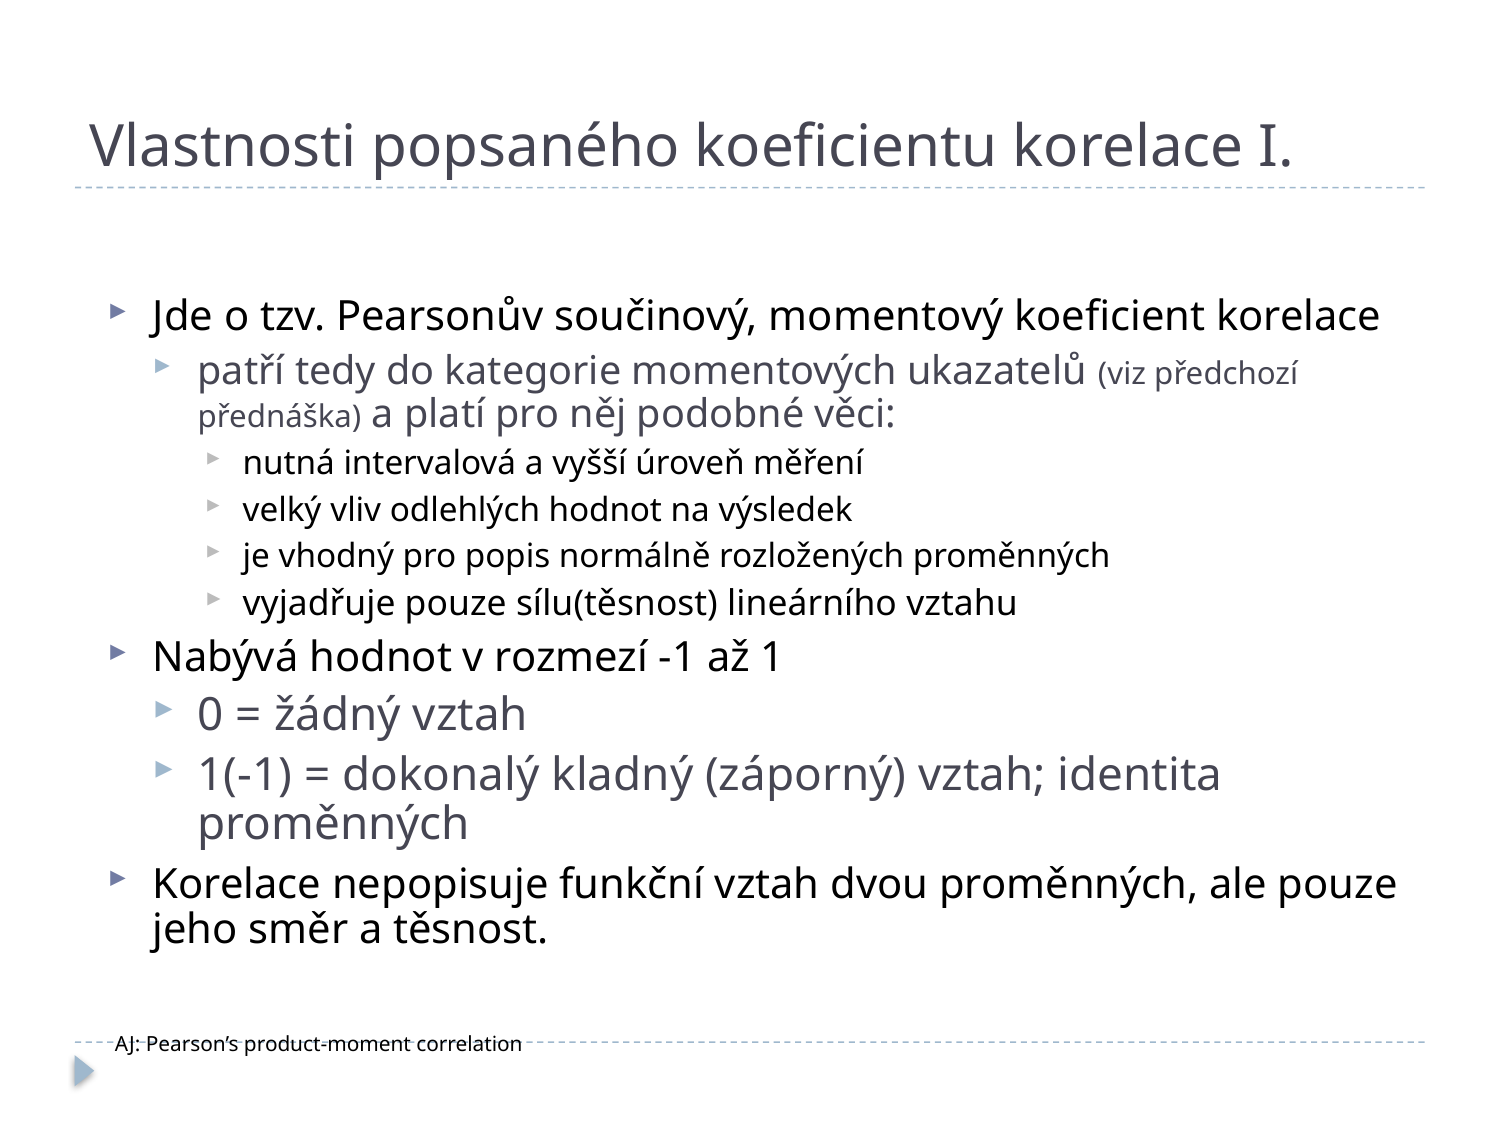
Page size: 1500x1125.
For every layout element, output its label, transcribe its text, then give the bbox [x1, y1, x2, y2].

list Jde o tzv. Pearsonův součinový, momentový koeficient korelace patří tedy do kategorie momentových ukazatelů (viz předchozí přednáška) a platí pro něj podobné věci: nutná intervalová a vyšší úroveň měření velký vliv odlehlých hodnot na výsledek je vhodný pro popis normálně rozložených proměnných vyjadřuje pouze sílu(těsnost) lineárního vztahu Nabývá hodnot v rozmezí -1 až 1 0 = žádný vztah 1(-1) = dokonalý kladný (záporný) vztah; identita proměnných Korelace nepopisuje funkční vztah dvou proměnných, ale pouze jeho směr a těsnost. [92, 287, 1424, 988]
title Vlastnosti popsaného koeficientu korelace I. [75, 24, 1425, 188]
text_box AJ: Pearson’s product-moment correlation [100, 1023, 1368, 1063]
